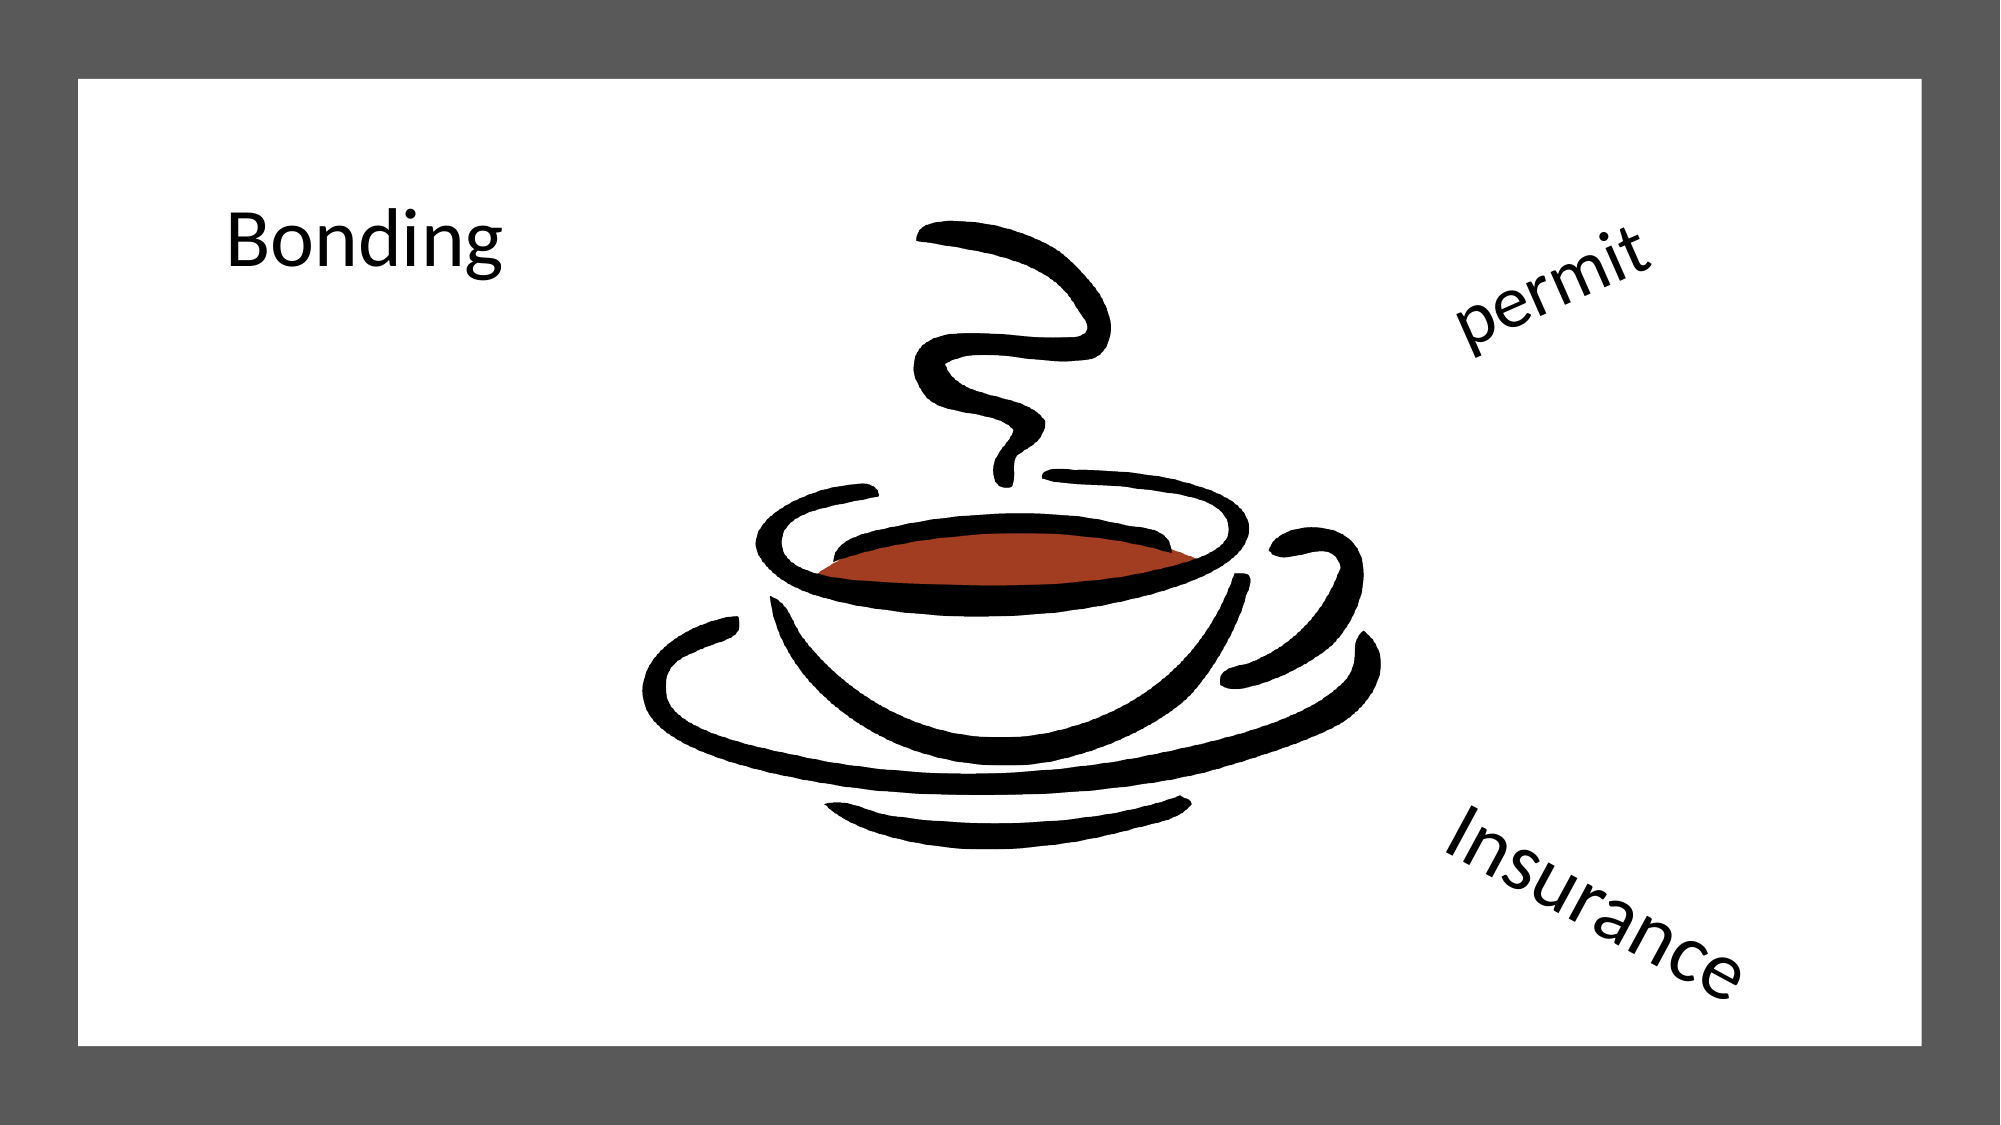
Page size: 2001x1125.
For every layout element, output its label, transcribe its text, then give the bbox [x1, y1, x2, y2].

text_box Insurance [1515, 786, 1786, 1035]
text_box [77, 78, 1923, 1047]
picture [485, 105, 1515, 1020]
text_box Bonding [210, 175, 485, 291]
text_box permit [1515, 167, 1717, 353]
text_box [0, 0, 2000, 1125]
